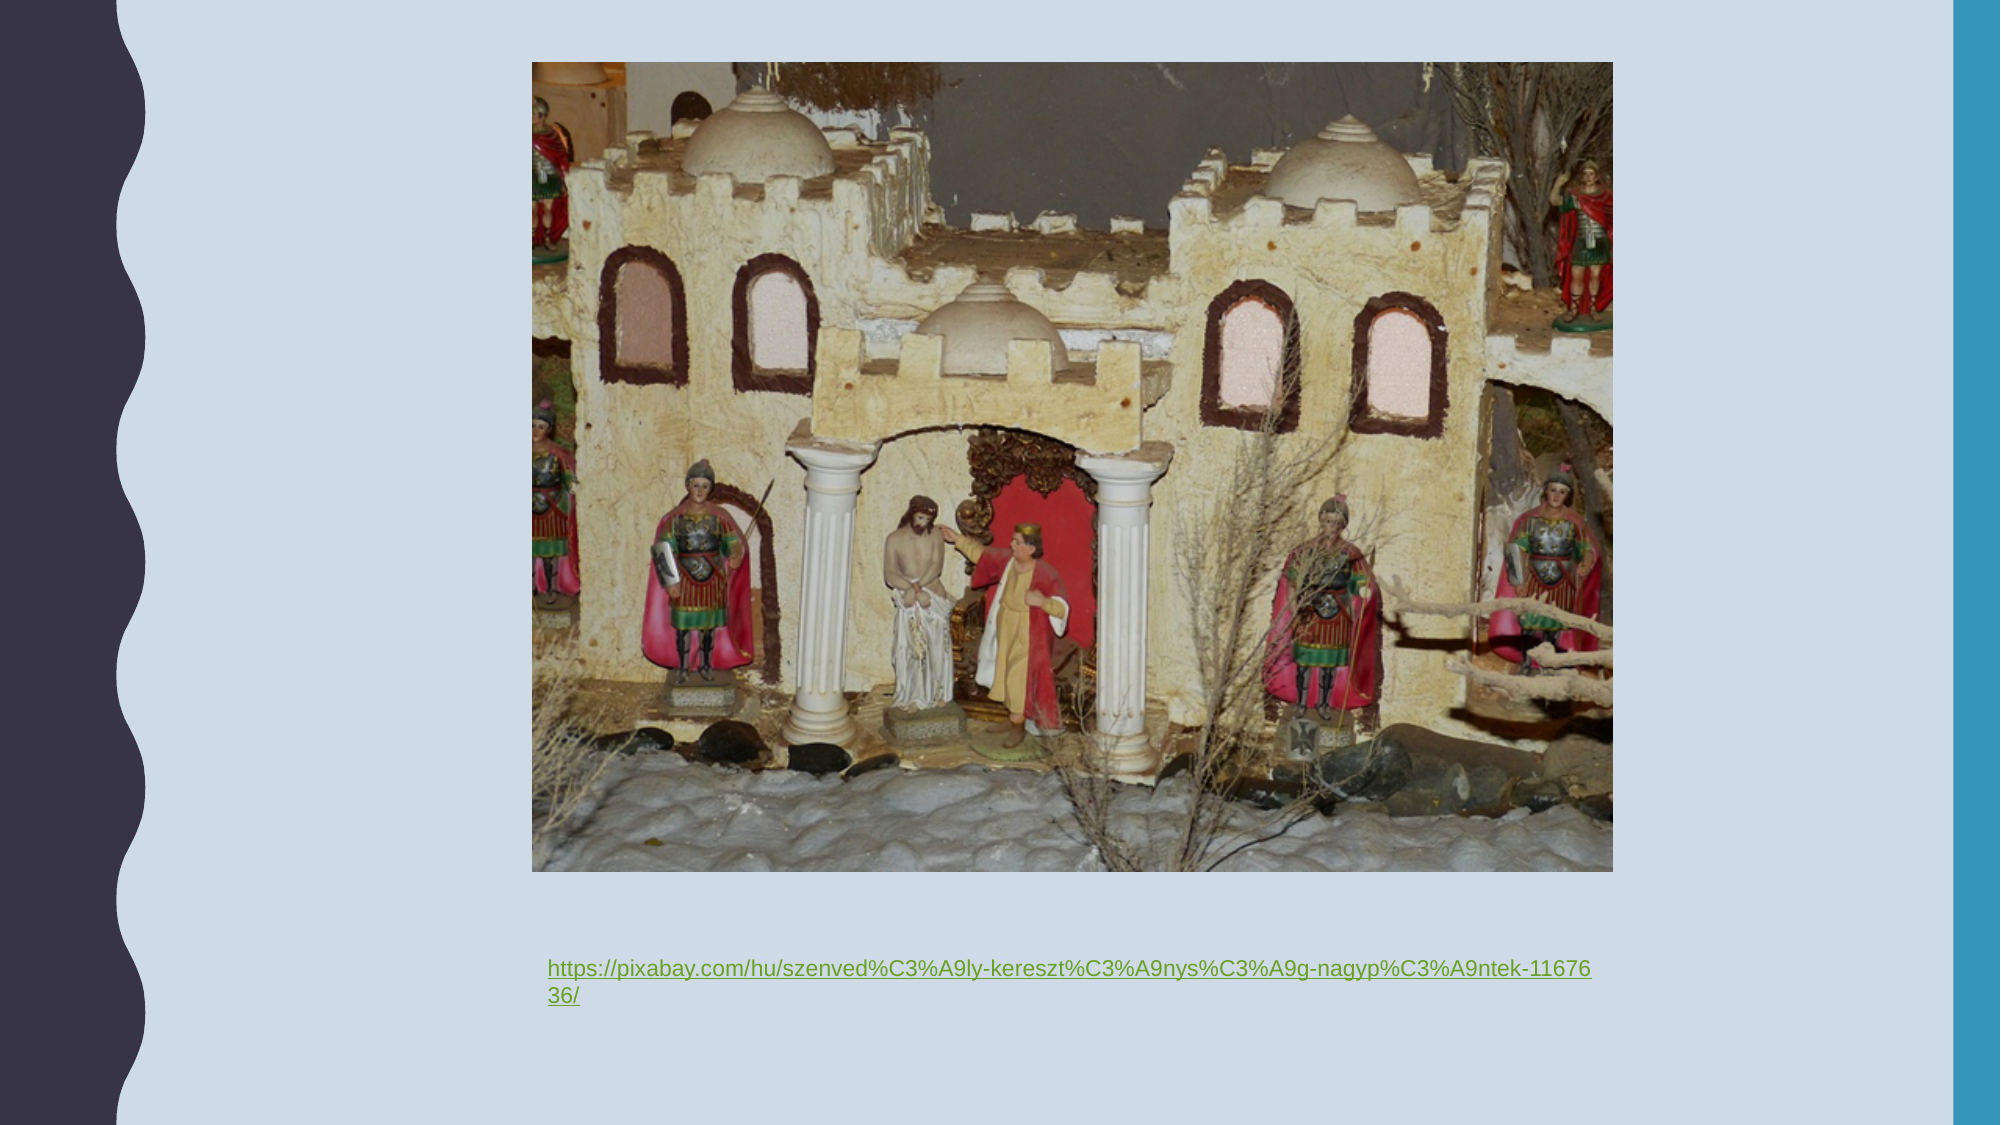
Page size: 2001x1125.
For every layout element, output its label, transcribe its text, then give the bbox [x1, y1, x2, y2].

picture [532, 62, 1613, 873]
text_box https://pixabay.com/hu/szenved%C3%A9ly-kereszt%C3%A9nys%C3%A9g-nagyp%C3%A9ntek-1167636/ [532, 886, 1613, 1044]
